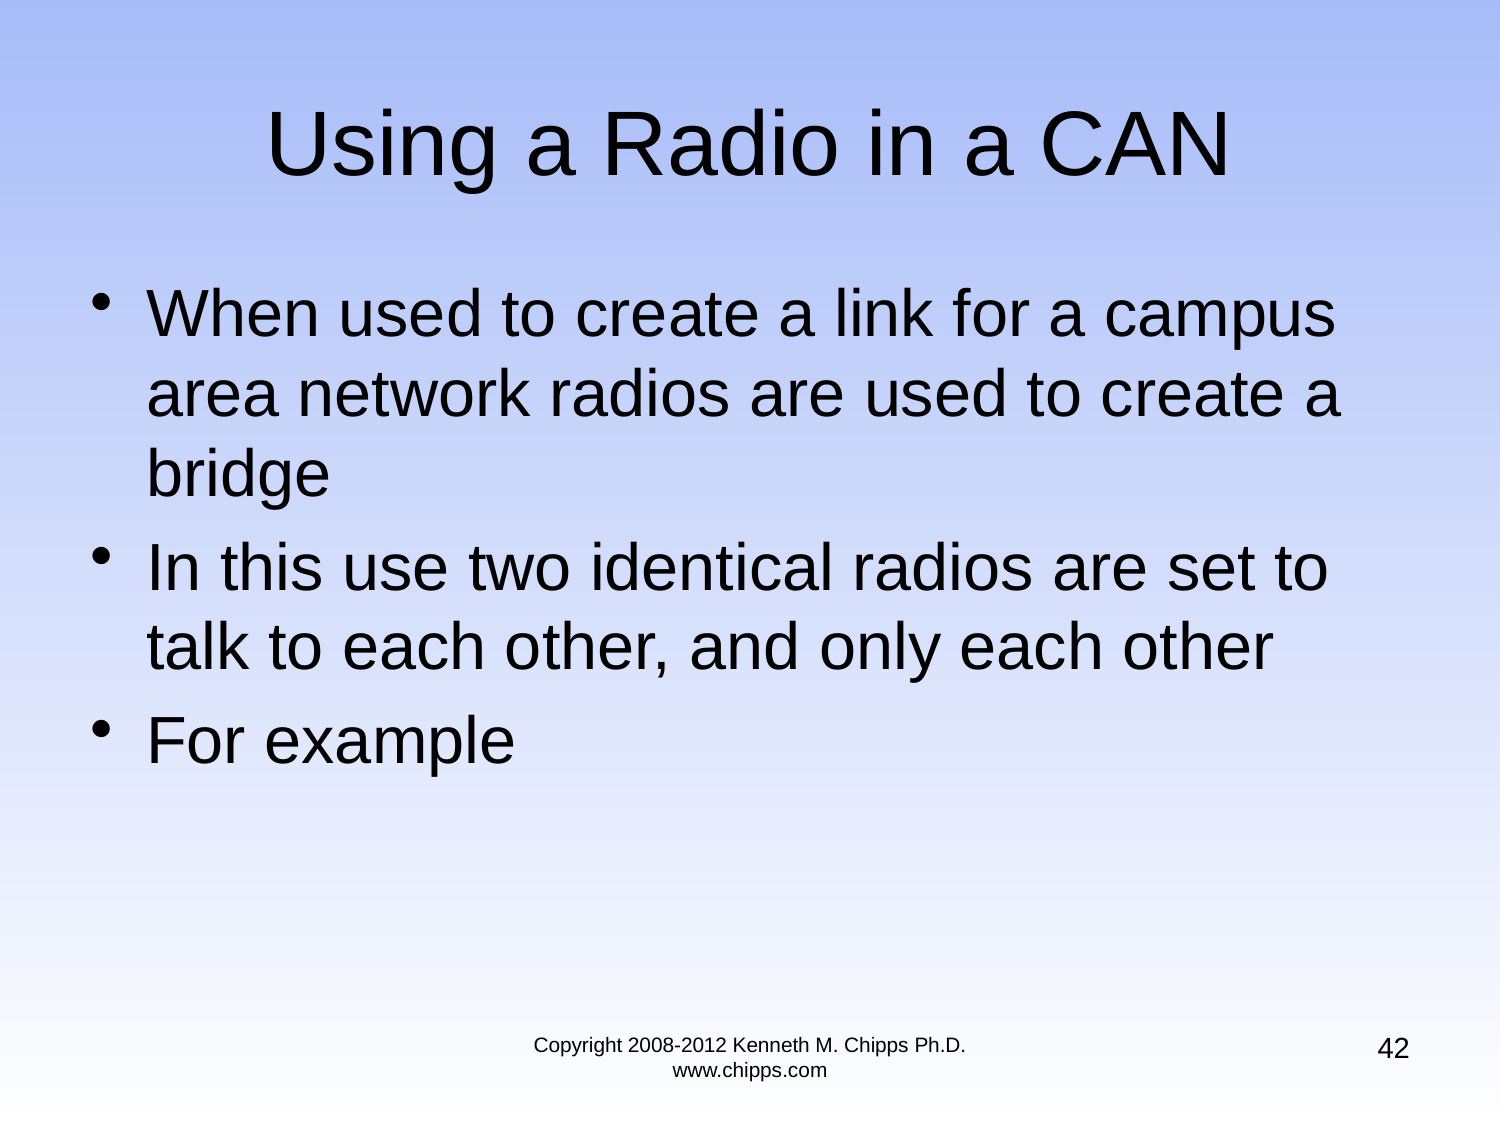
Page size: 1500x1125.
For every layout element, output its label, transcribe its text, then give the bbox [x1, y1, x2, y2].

slide_number 42 [1074, 1021, 1426, 1101]
list When used to create a link for a campus area network radios are used to create a bridge In this use two identical radios are set to talk to each other, and only each other For example [75, 262, 1425, 1005]
title Using a Radio in a CAN [75, 45, 1425, 233]
footer Copyright 2008-2012 Kenneth M. Chipps Ph.D. www.chipps.com [449, 1024, 1051, 1103]
